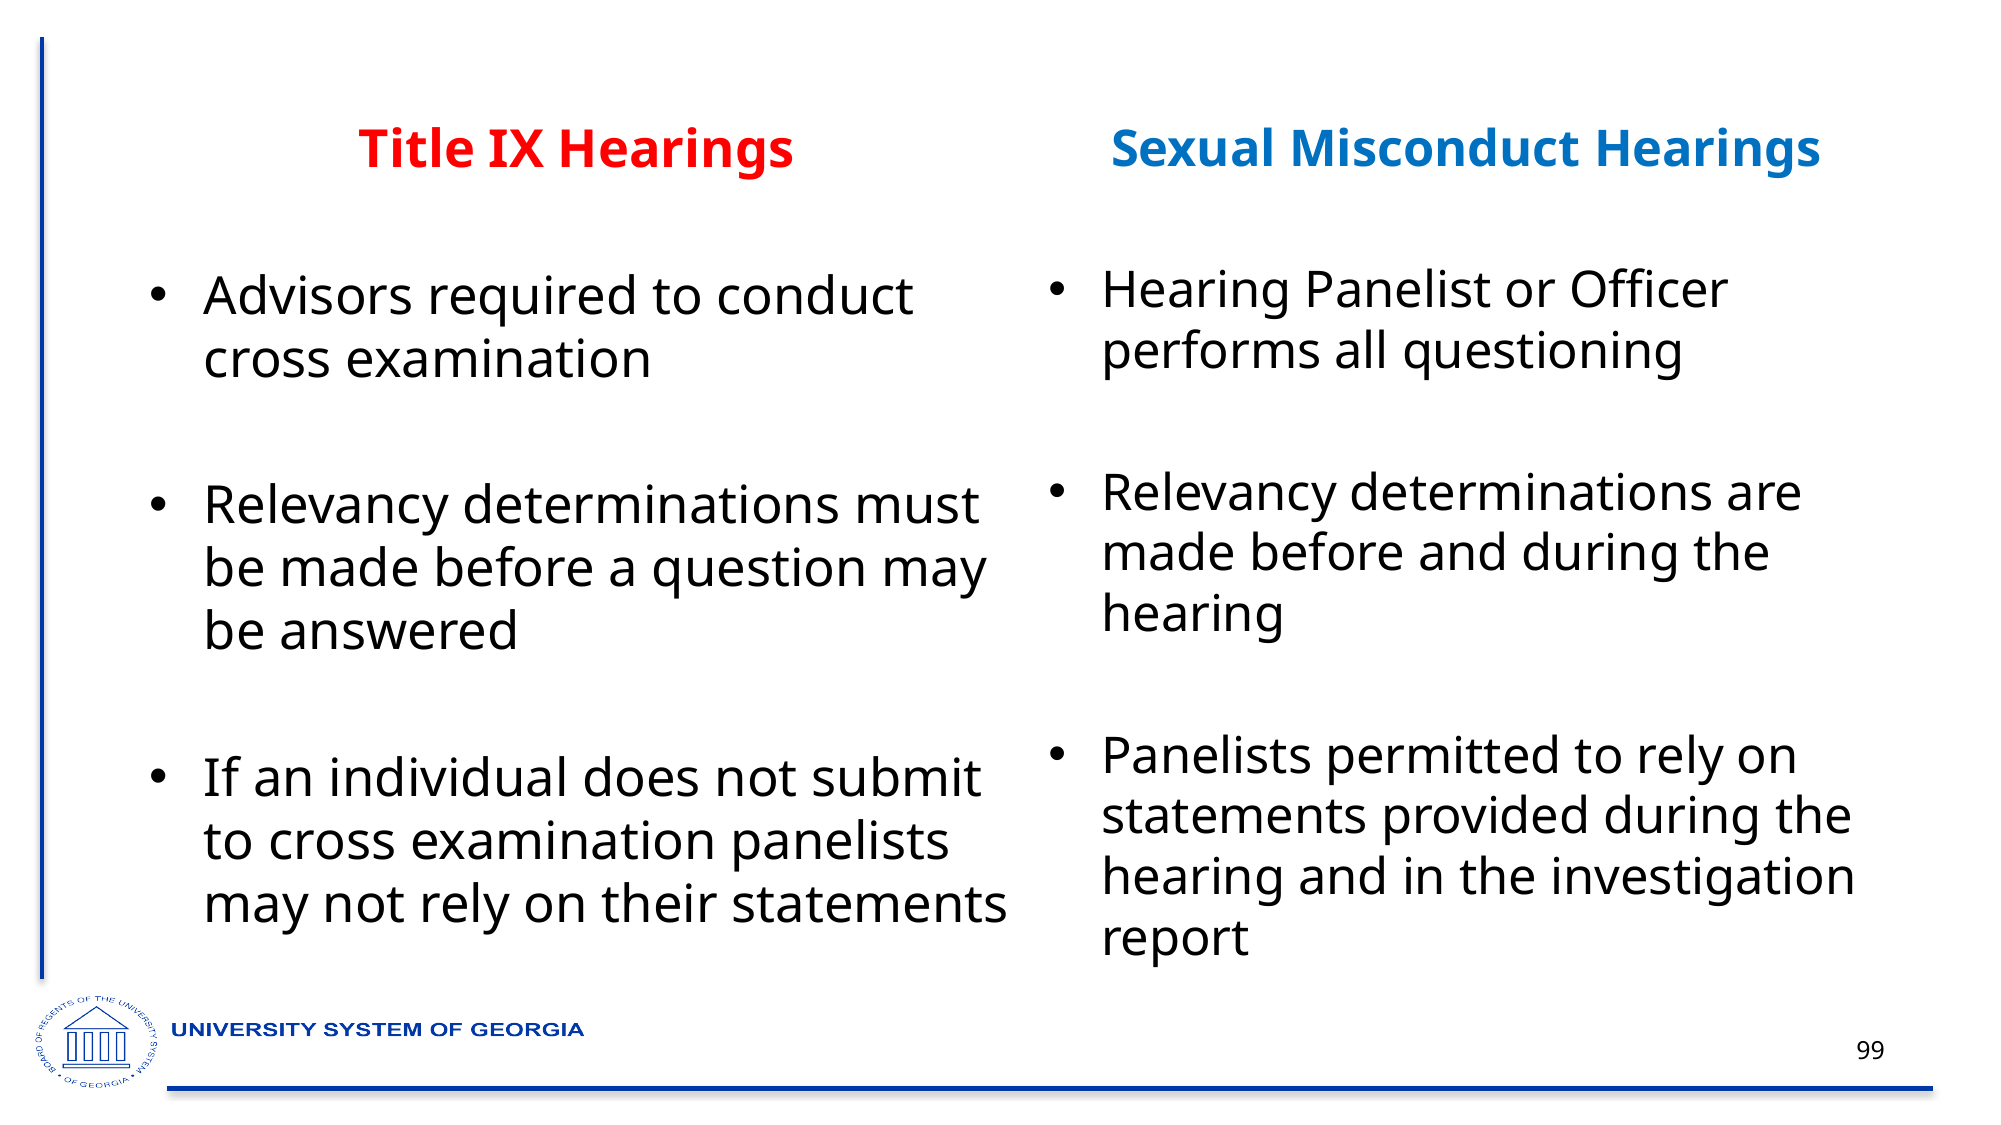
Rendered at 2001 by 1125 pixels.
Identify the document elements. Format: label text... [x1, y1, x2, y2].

slide_number 99 [1779, 1022, 1900, 1083]
list Sexual Misconduct Hearings Hearing Panelist or Officer performs all questioning Relevancy determinations are made before and during the hearing Panelists permitted to rely on statements provided during the hearing and in the investigation report [1033, 107, 1900, 975]
picture [33, 995, 584, 1088]
list Title IX Hearings Advisors required to conduct cross examination Relevancy determinations must be made before a question may be answered If an individual does not submit to cross examination panelists may not rely on their statements [134, 107, 1033, 975]
